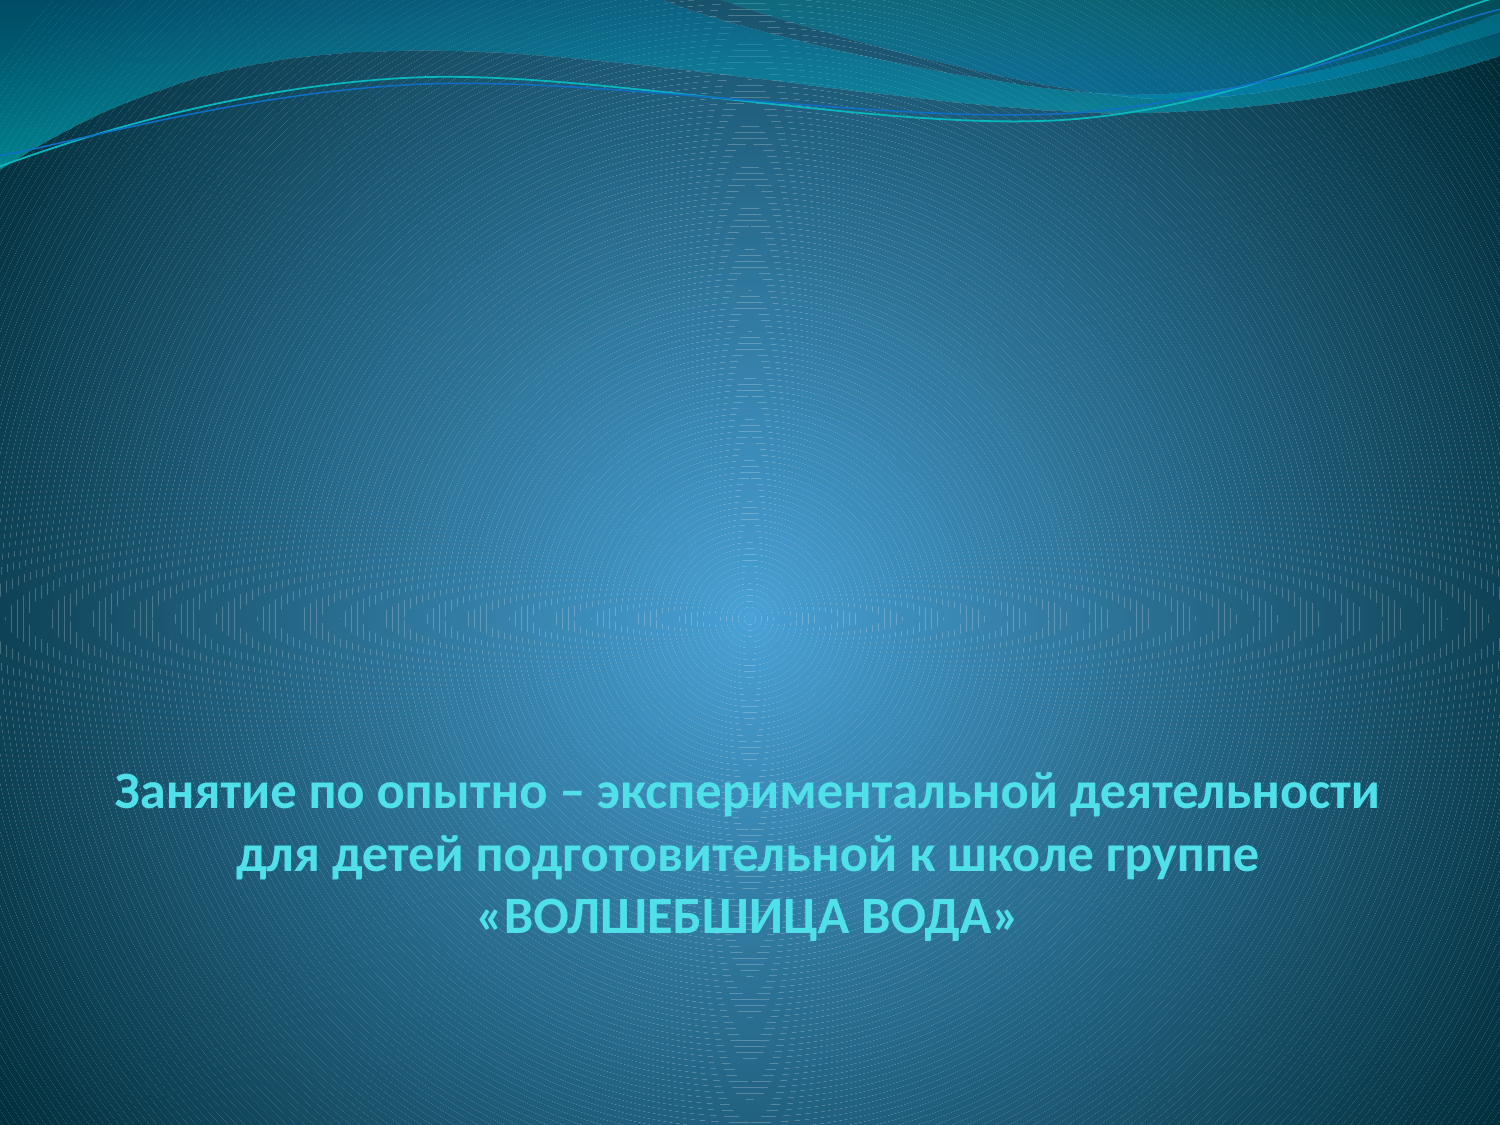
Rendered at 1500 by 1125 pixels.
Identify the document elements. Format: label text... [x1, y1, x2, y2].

title Занятие по опытно – экспериментальной деятельности для детей подготовительной к школе группе «ВОЛШЕБШИЦА ВОДА» [105, 644, 1394, 945]
